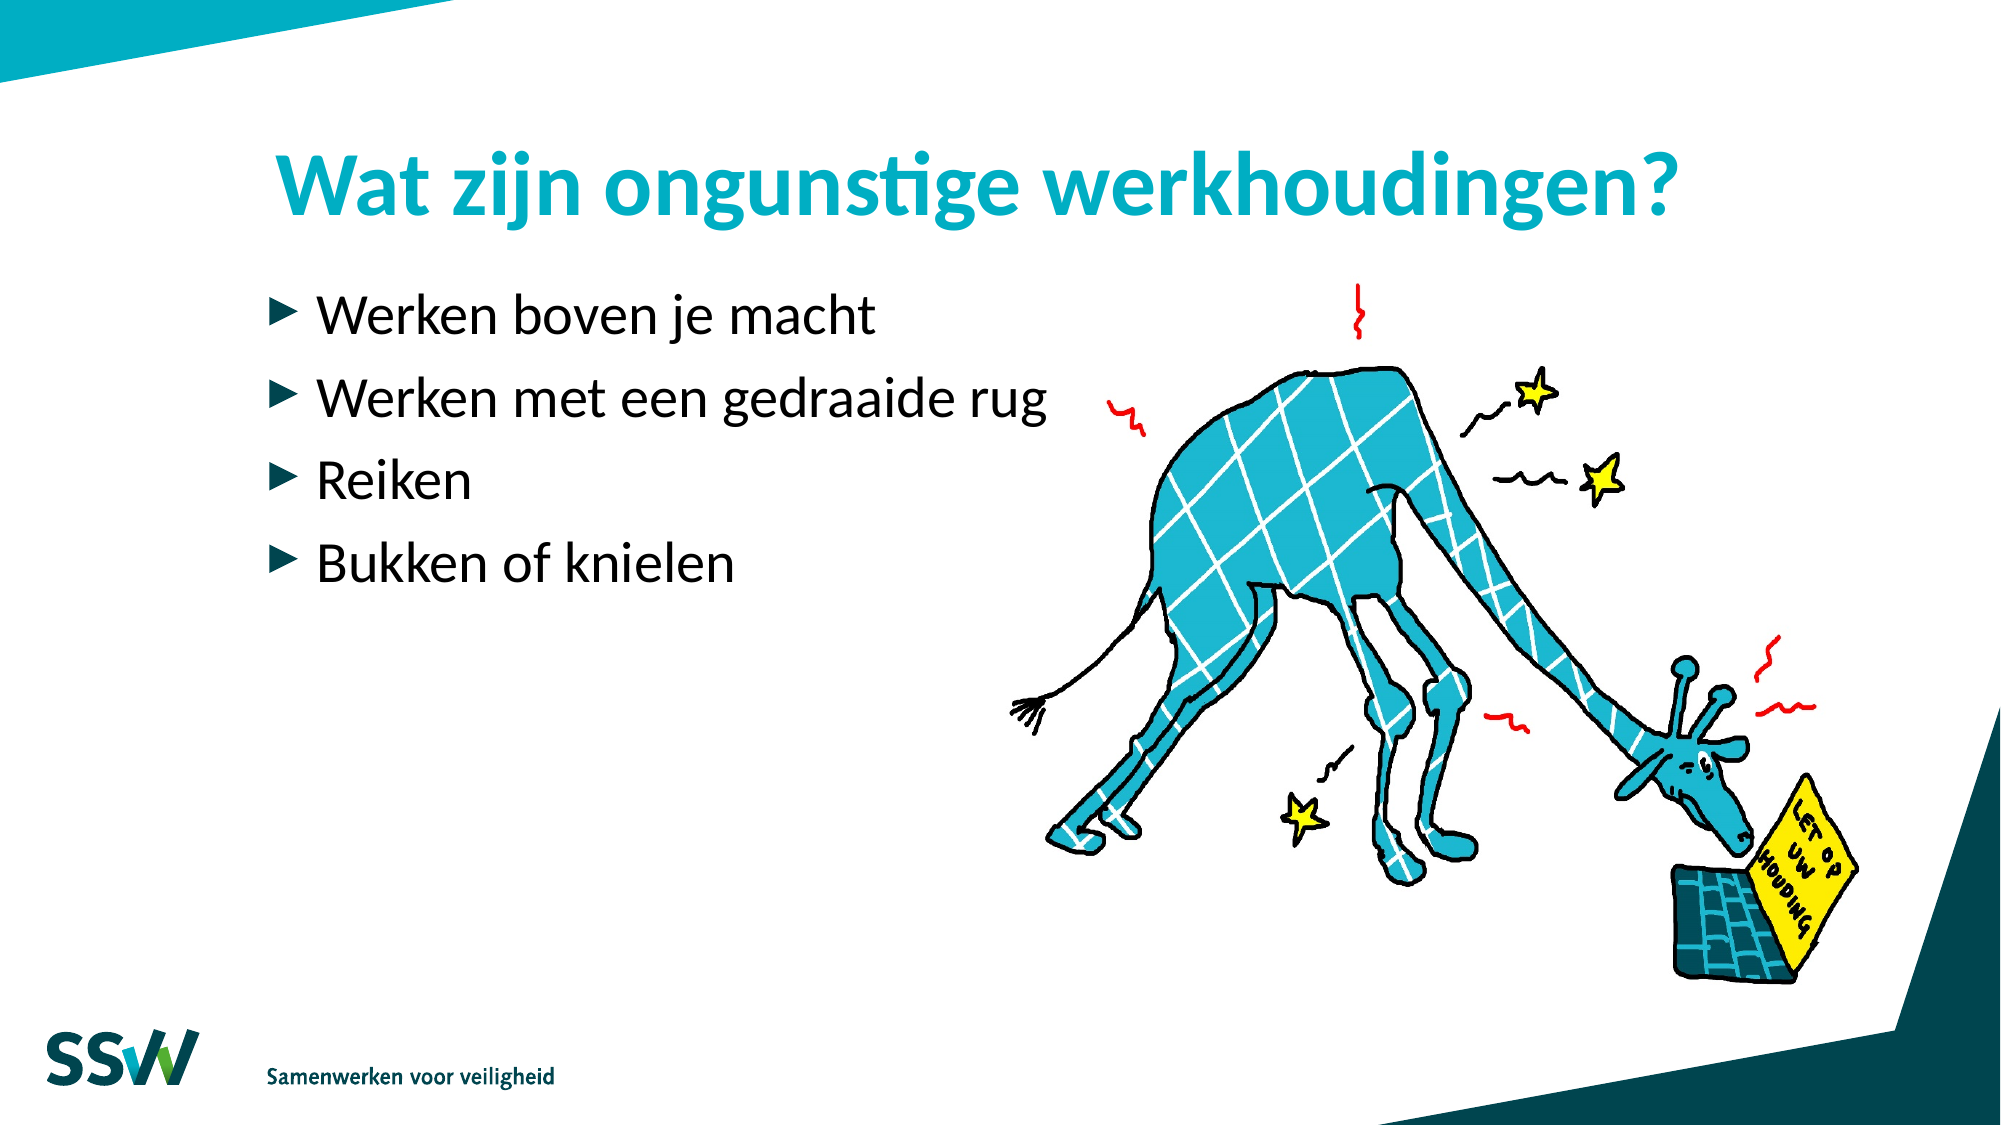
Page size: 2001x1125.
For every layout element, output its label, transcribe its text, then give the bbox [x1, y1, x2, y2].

list Werken boven je macht Werken met een gedraaide rug Reiken Bukken of knielen [269, 276, 999, 597]
slide_number 5 [1529, 1042, 1980, 1103]
title Wat zijn ongunstige werkhoudingen? [269, 135, 1865, 236]
picture [999, 276, 1865, 990]
